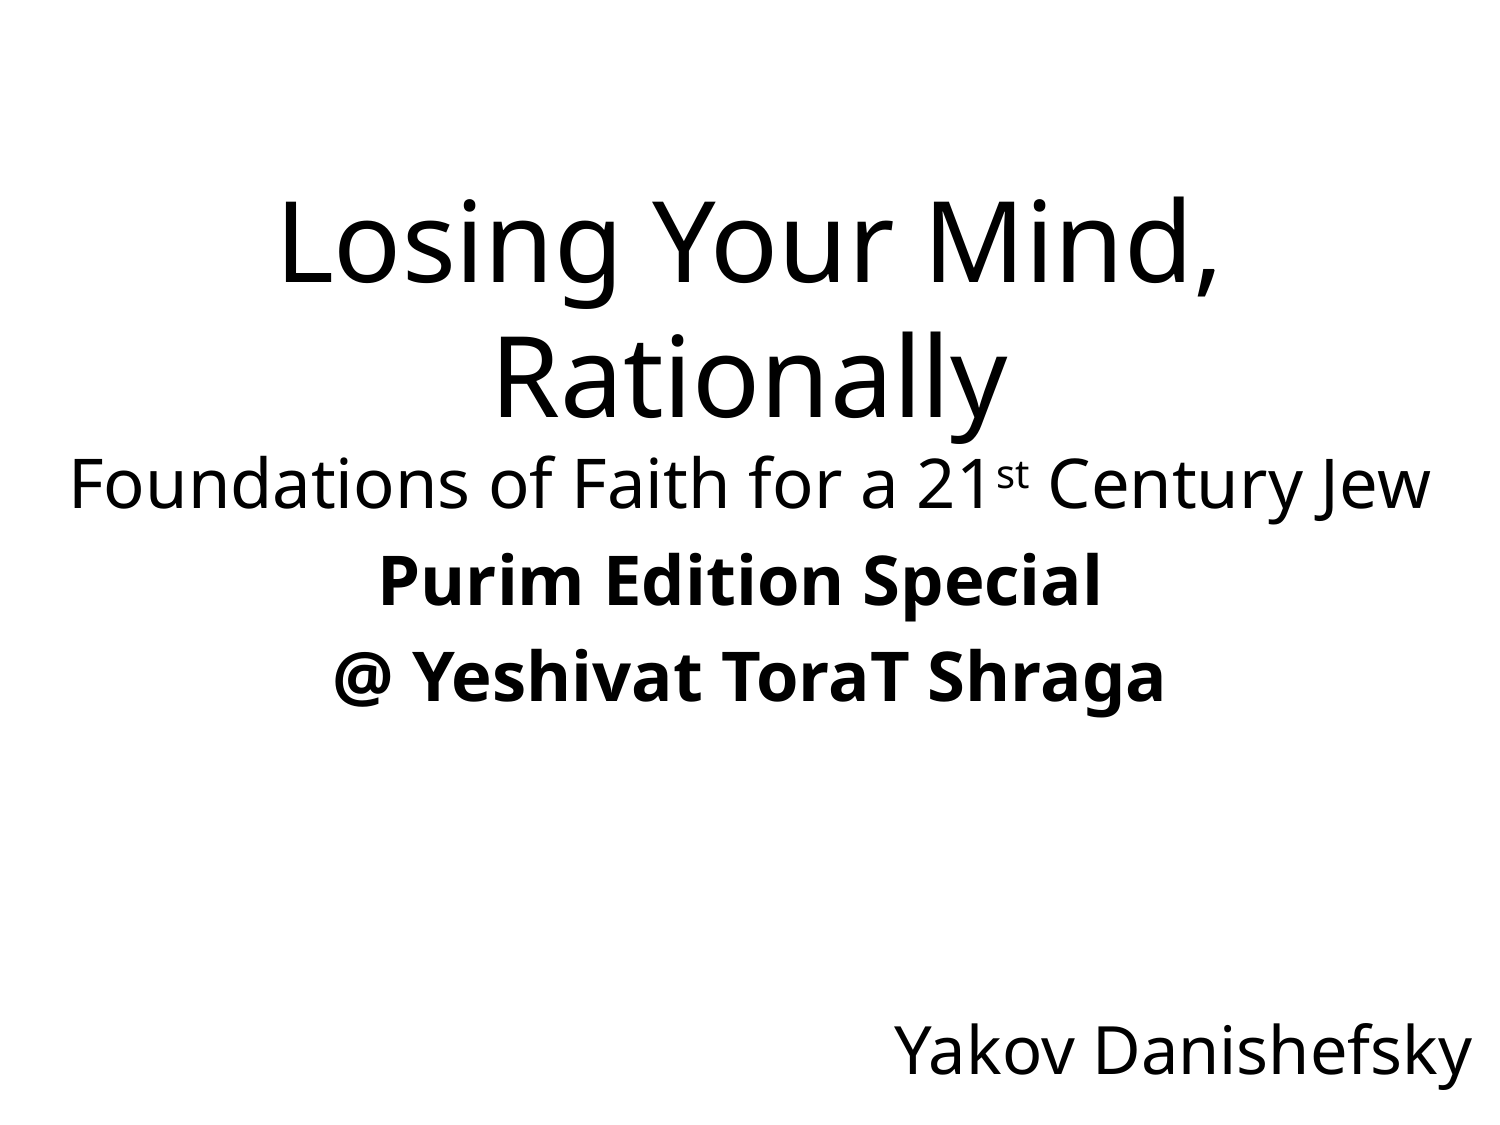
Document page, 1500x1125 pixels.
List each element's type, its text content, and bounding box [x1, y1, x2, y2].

title Losing Your Mind, Rationally [112, 184, 1388, 426]
text_box Yakov Danishefsky [879, 1000, 1500, 1095]
subtitle Foundations of Faith for a 21st Century Jew Purim Edition Special @ Yeshivat ToraT Shraga [0, 432, 1500, 776]
